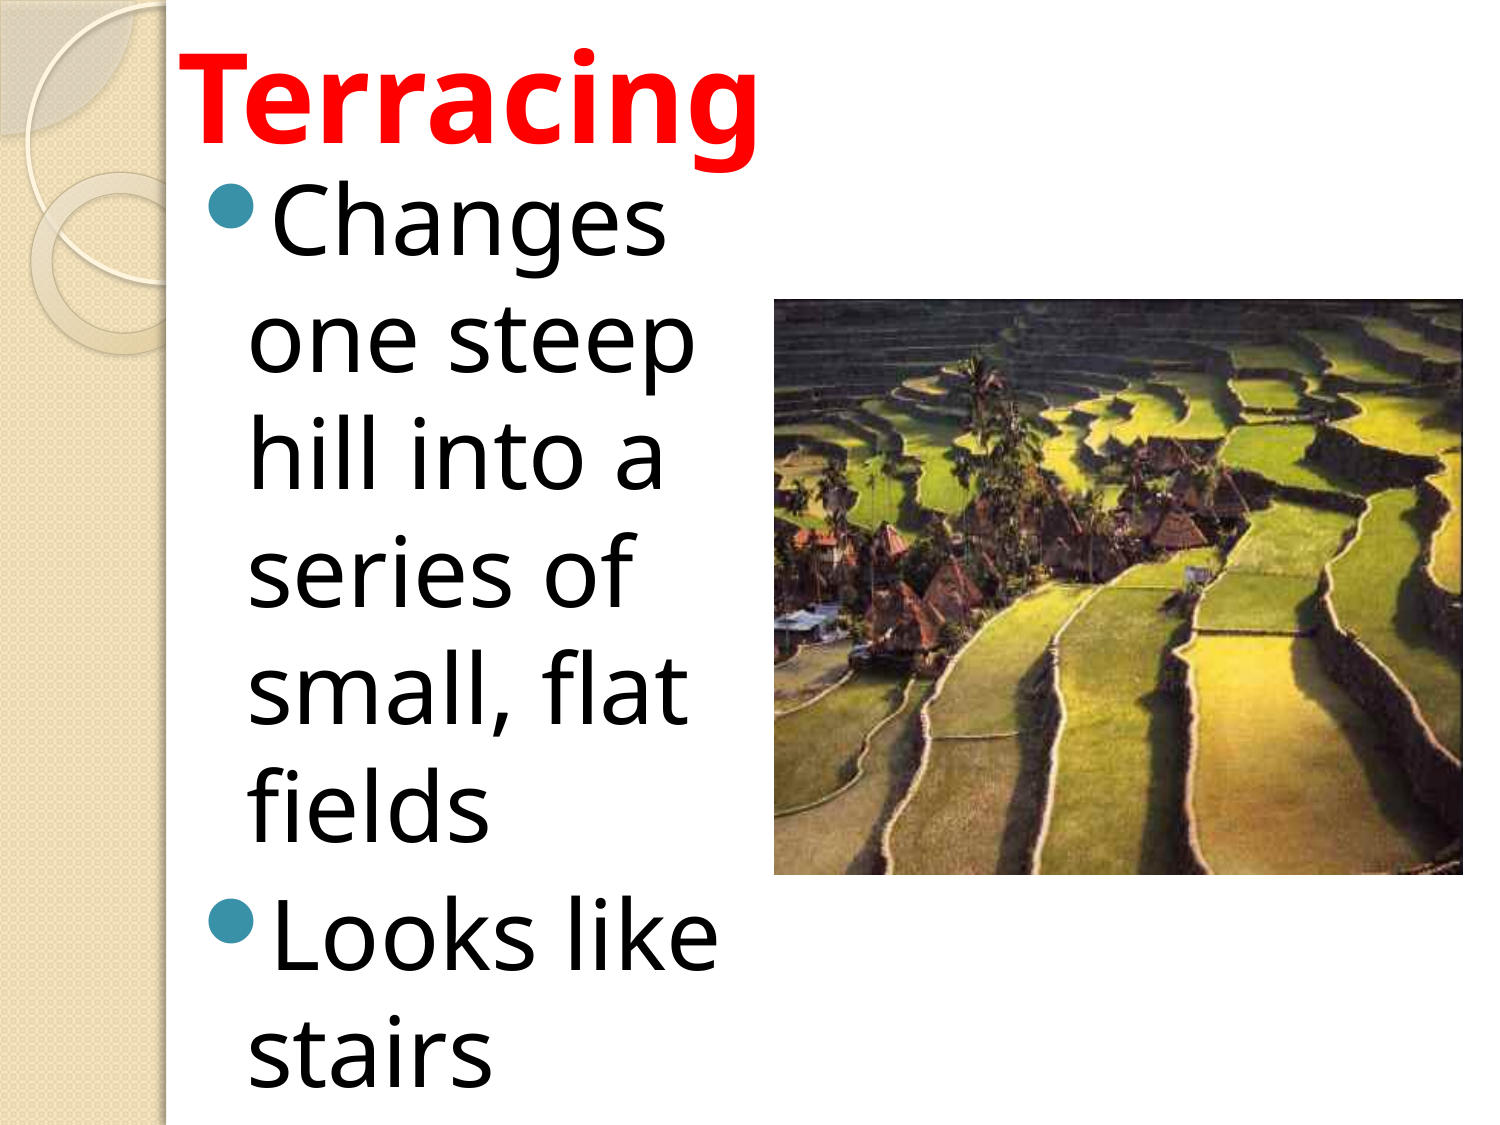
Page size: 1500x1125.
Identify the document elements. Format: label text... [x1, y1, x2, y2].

picture [774, 299, 1463, 876]
title Terracing [162, 0, 1393, 188]
list Changes one steep hill into a series of small, flat fields Looks like stairs [174, 149, 825, 1125]
